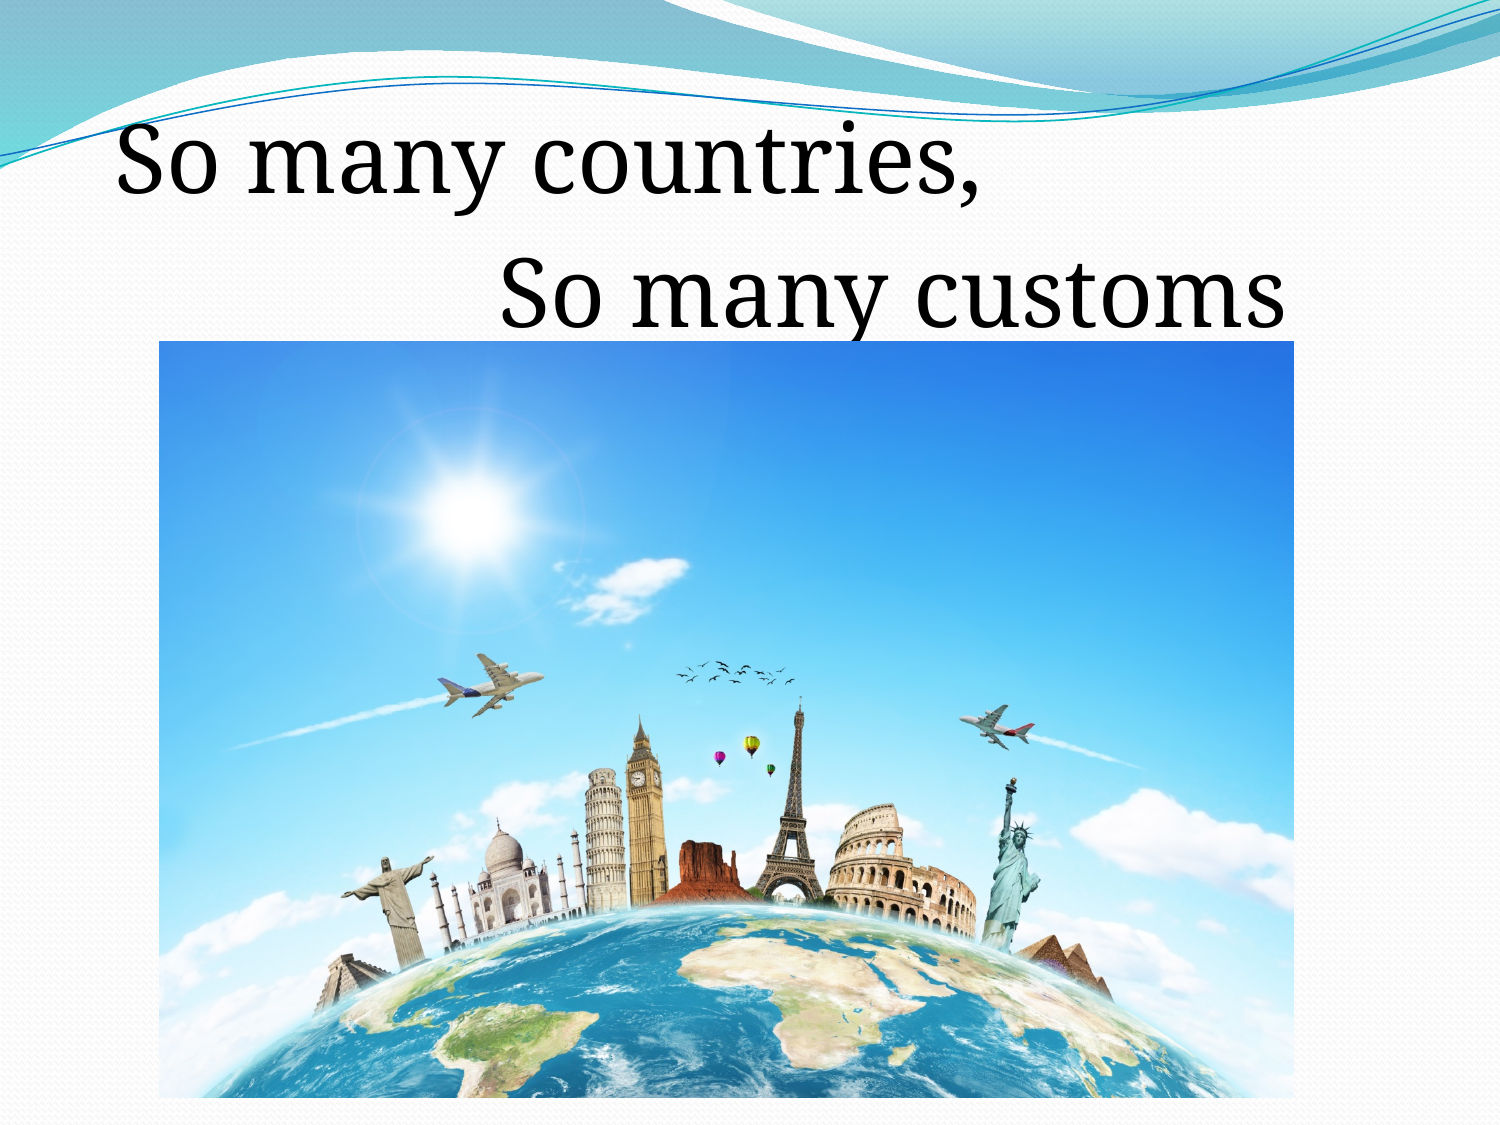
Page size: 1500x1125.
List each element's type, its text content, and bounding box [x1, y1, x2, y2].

list So many countries, So many customs [75, 90, 1412, 362]
picture [159, 341, 1294, 1099]
